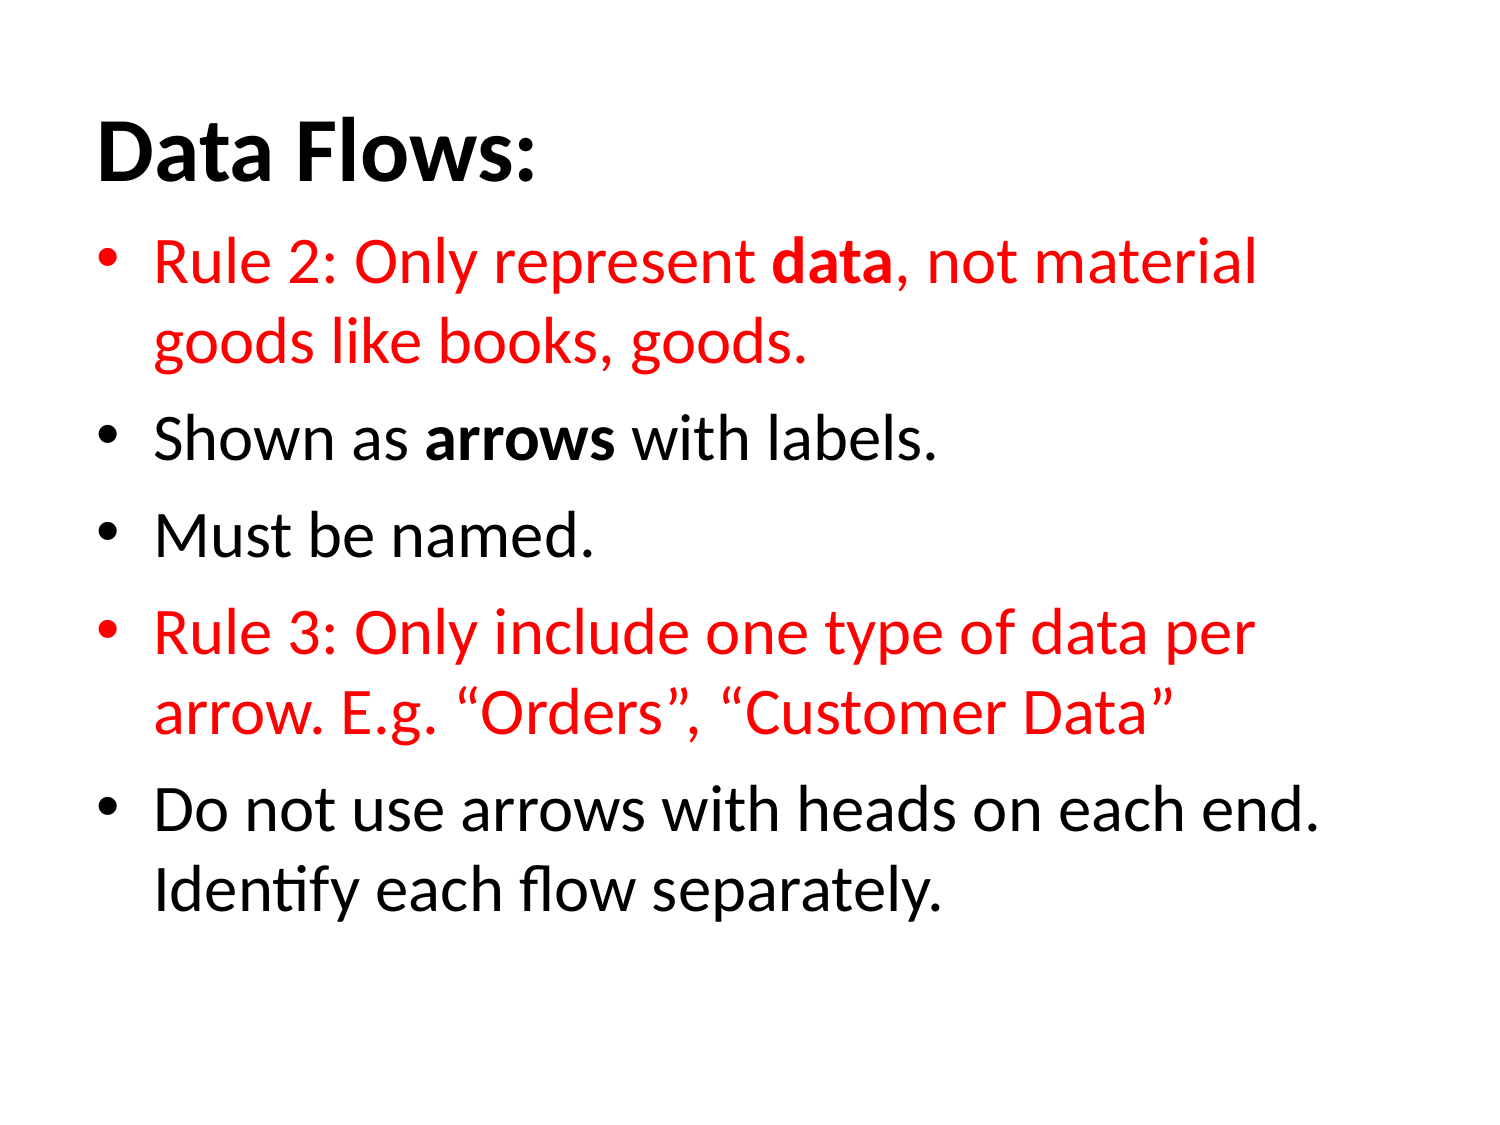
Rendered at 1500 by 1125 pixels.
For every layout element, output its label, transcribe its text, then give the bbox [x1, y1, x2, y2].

text_box Data Flows: Rule 2: Only represent data, not material goods like books, goods. Shown as arrows with labels. Must be named. Rule 3: Only include one type of data per arrow. E.g. “Orders”, “Customer Data” Do not use arrows with heads on each end. Identify each flow separately. [82, 82, 1432, 888]
